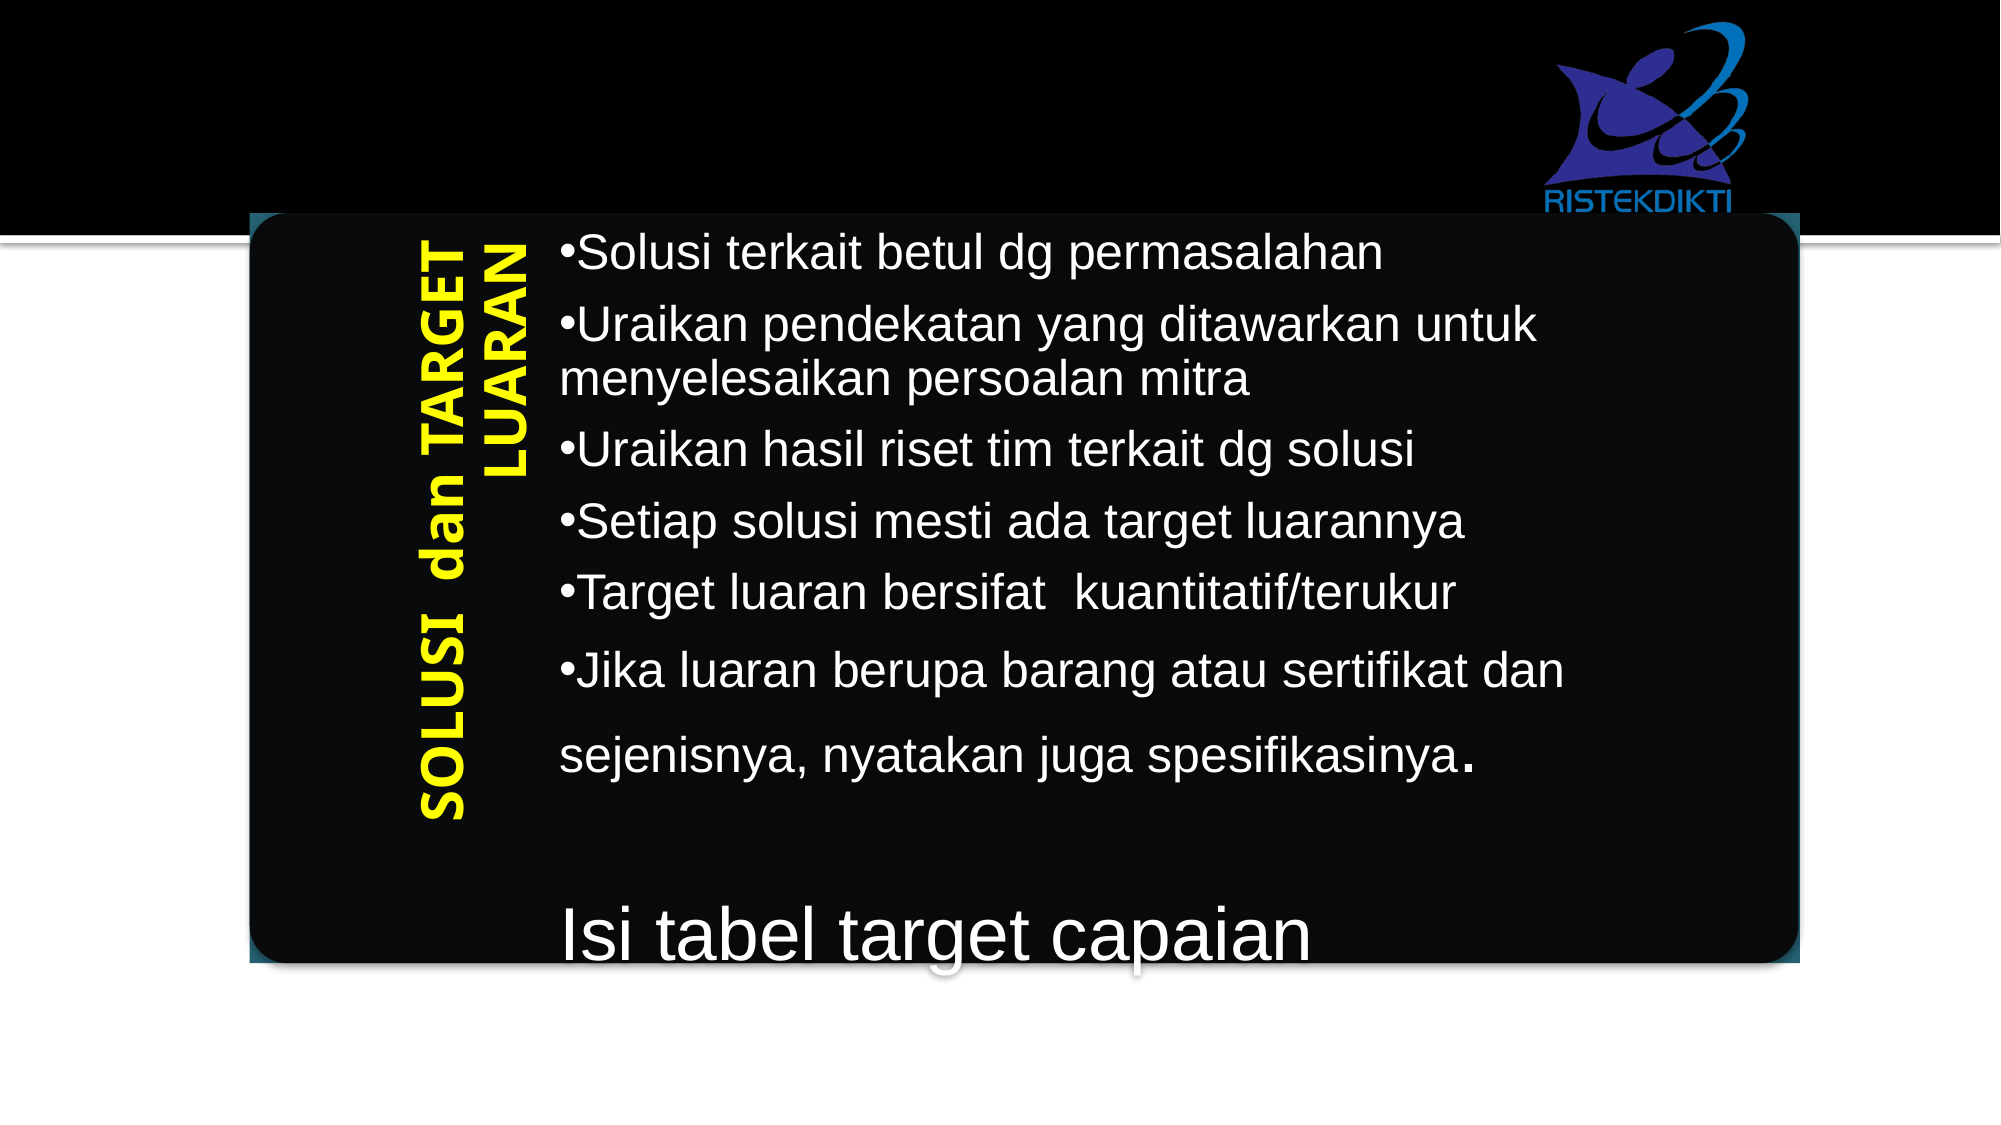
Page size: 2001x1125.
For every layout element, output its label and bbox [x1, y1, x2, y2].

list [249, 213, 1800, 964]
picture [1541, 19, 1750, 214]
